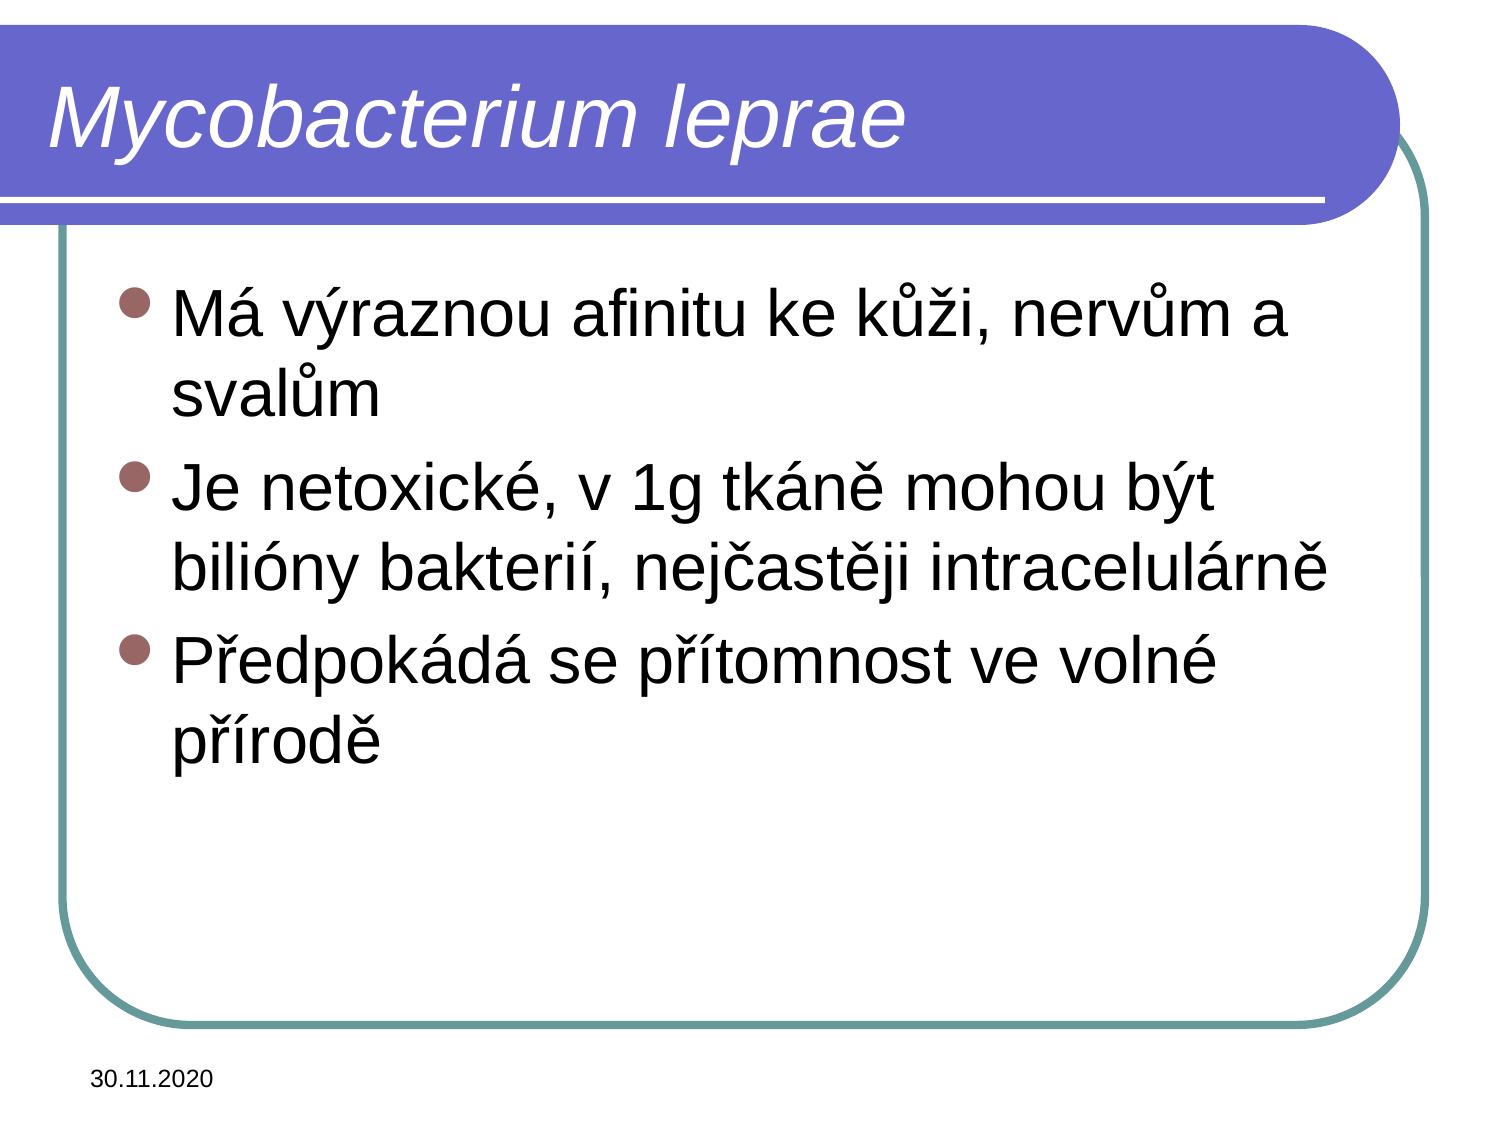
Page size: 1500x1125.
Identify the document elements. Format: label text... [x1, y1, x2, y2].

list Má výraznou afinitu ke kůži, nervům a svalům Je netoxické, v 1g tkáně mohou být bilióny bakterií, nejčastěji intracelulárně Předpokádá se přítomnost ve volné přírodě [99, 262, 1400, 988]
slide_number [75, 1025, 425, 1100]
title Mycobacterium leprae [32, 37, 1347, 188]
